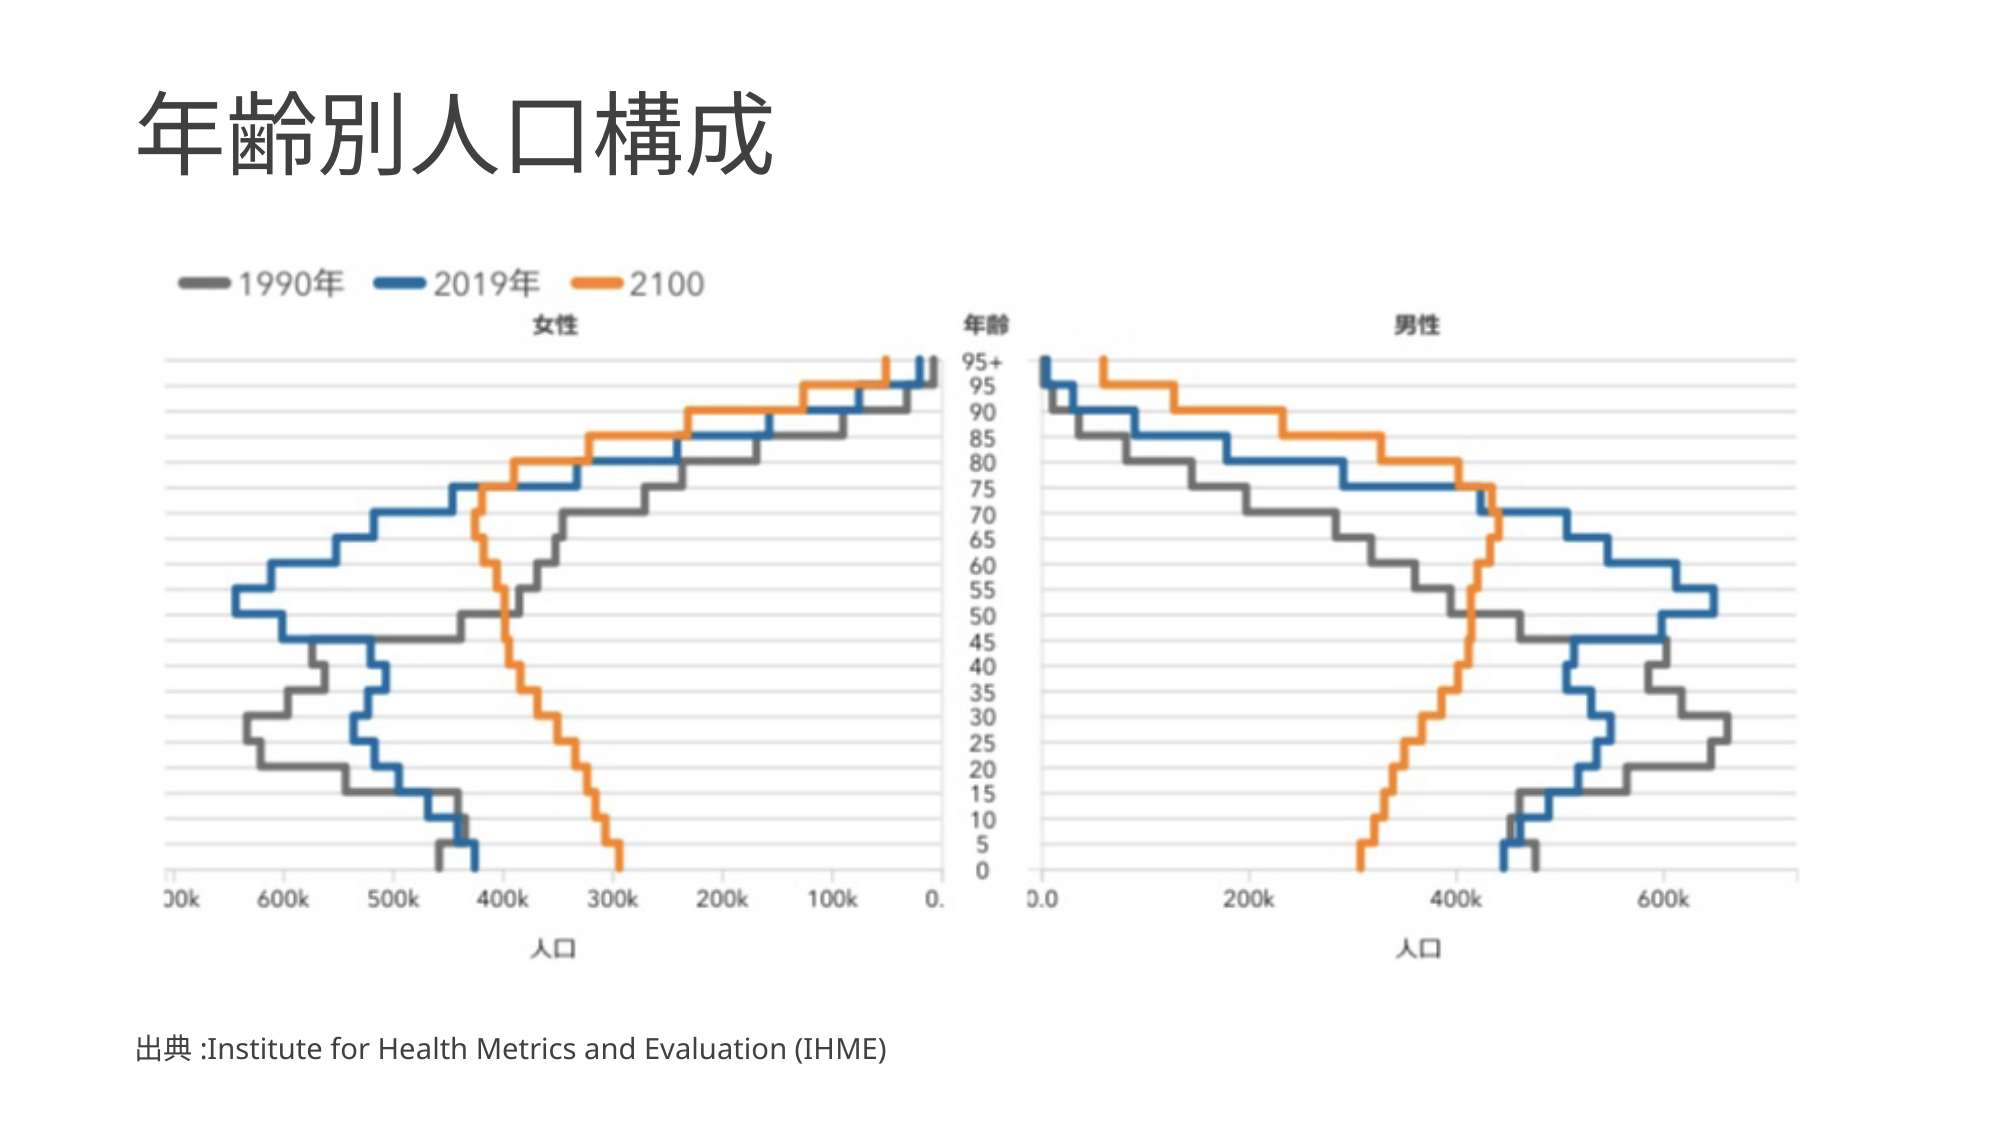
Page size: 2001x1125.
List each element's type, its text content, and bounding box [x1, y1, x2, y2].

picture [0, 234, 1962, 1011]
text_box 出典:Institute for Health Metrics and Evaluation (IHME) [119, 1022, 1191, 1073]
text_box 年齢別人口構成 [119, 69, 1000, 195]
